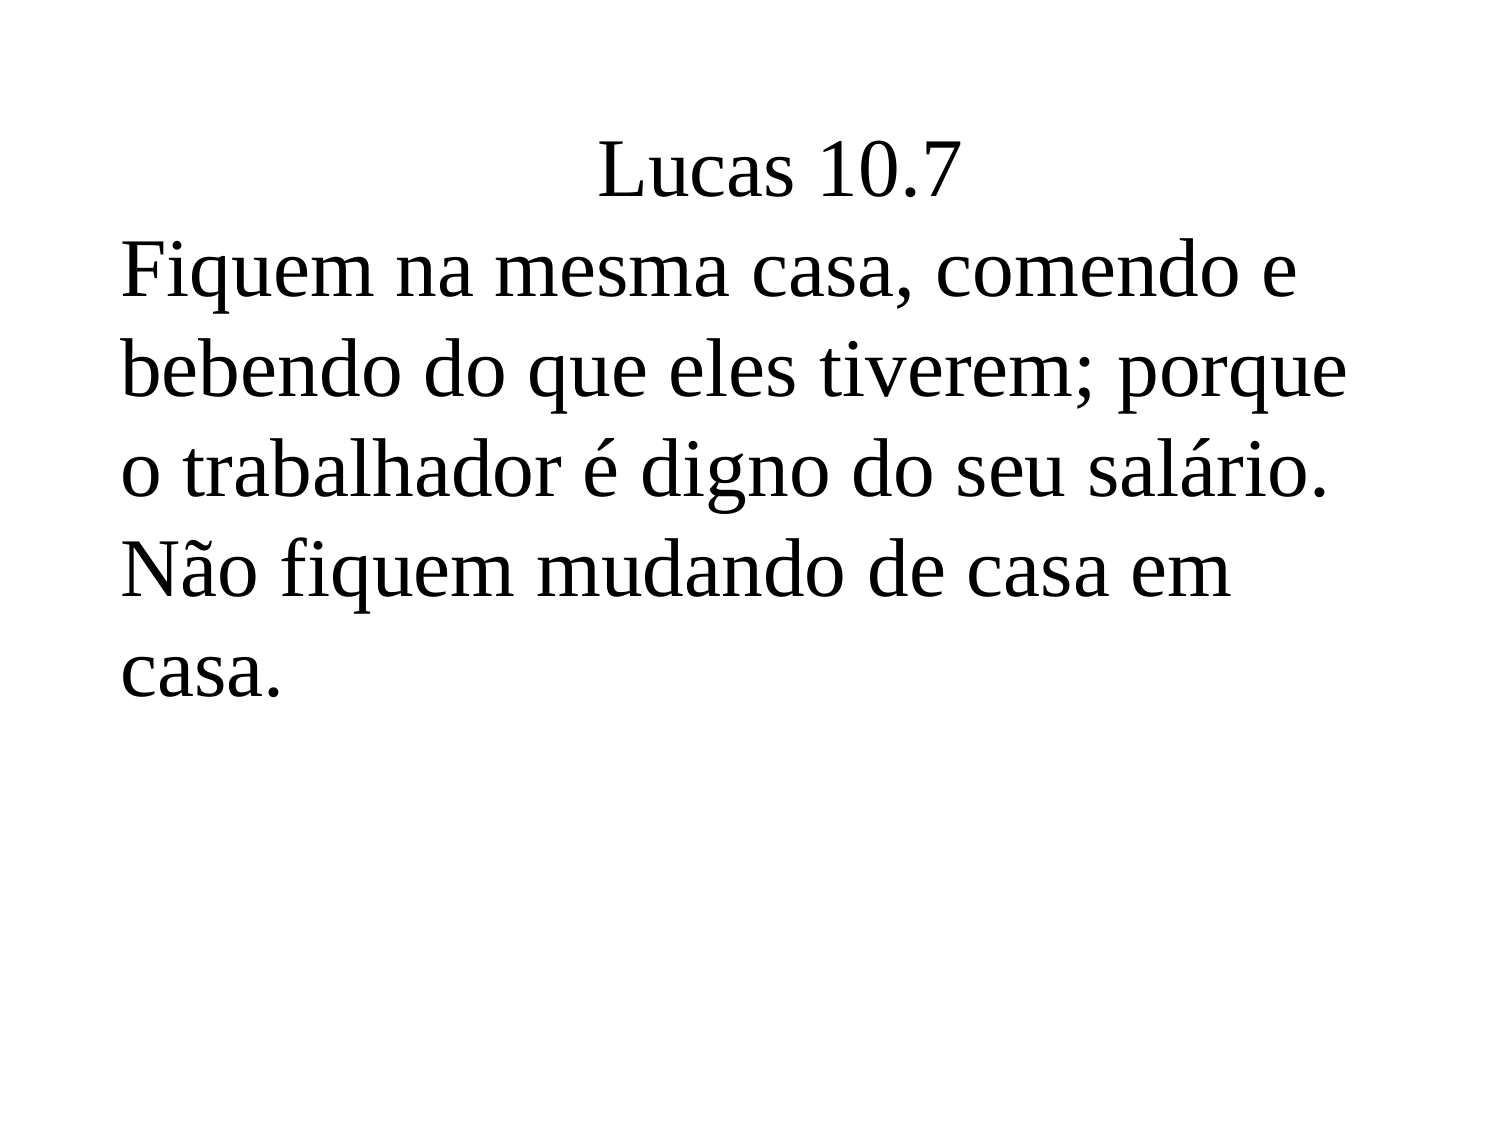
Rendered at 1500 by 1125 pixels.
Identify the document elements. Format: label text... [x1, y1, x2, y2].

text_box Lucas 10.7 Fiquem na mesma casa, comendo e bebendo do que eles tiverem; porque o trabalhador é digno do seu salário. Não fiquem mudando de casa em casa. [105, 105, 1418, 920]
